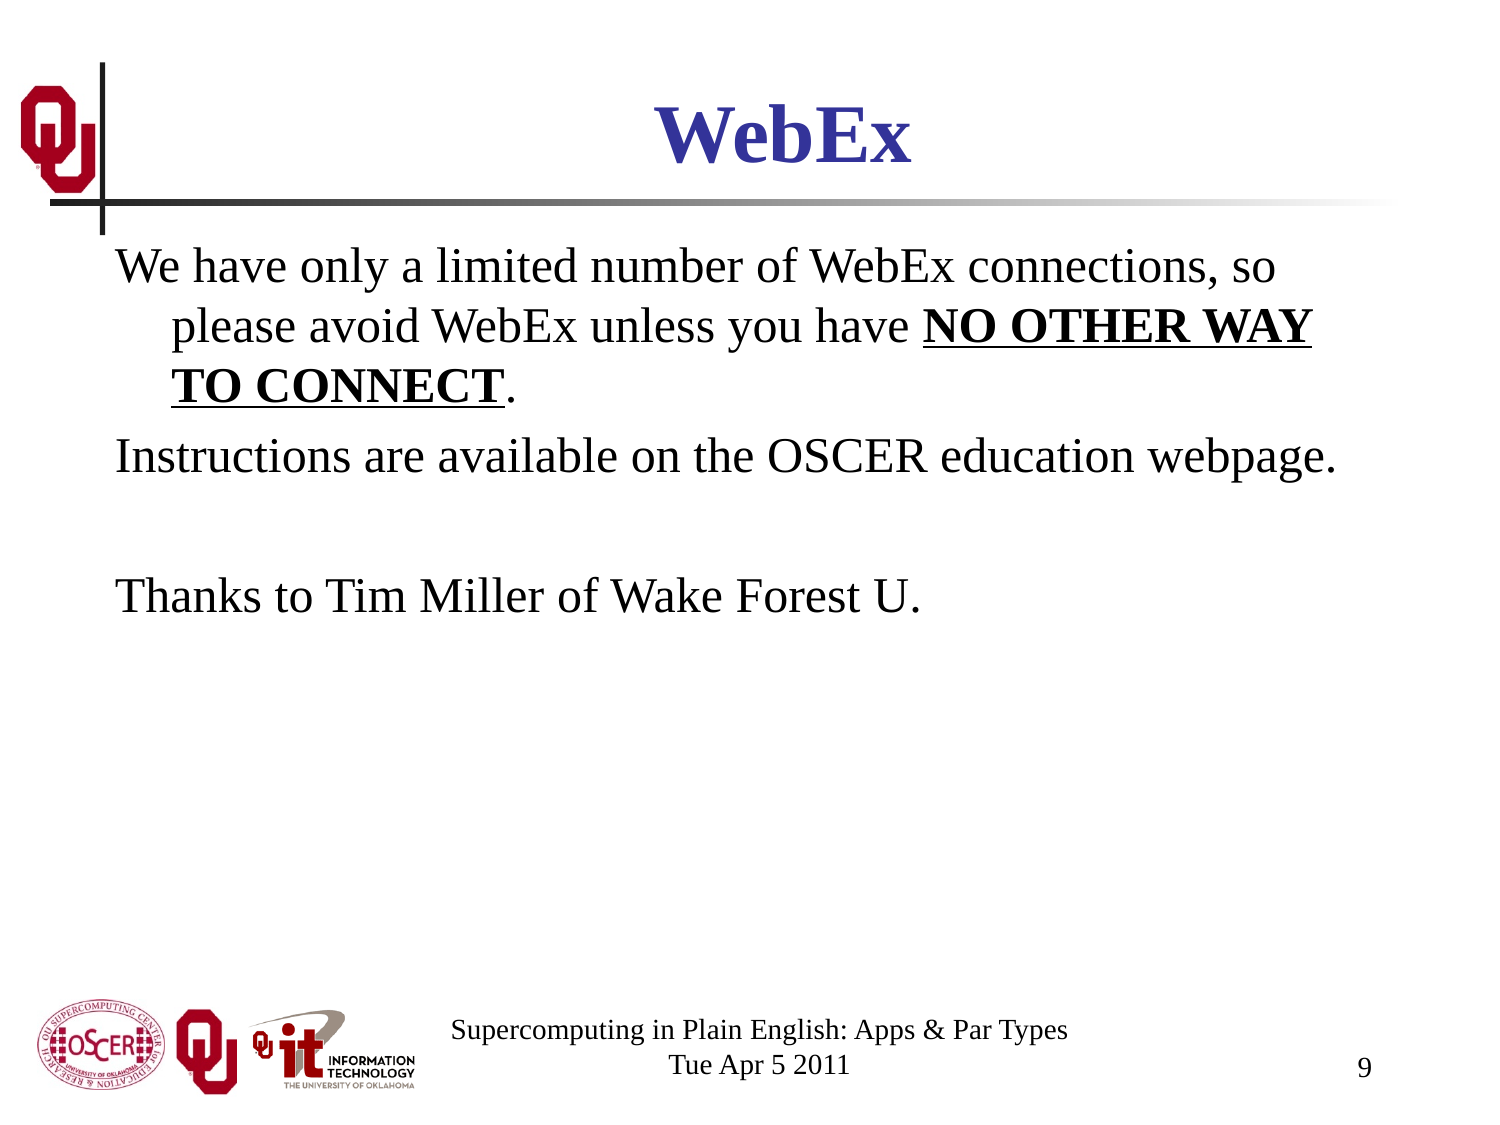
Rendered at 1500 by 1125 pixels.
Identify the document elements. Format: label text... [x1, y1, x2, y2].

picture [37, 999, 165, 1090]
list We have only a limited number of WebEx connections, so please avoid WebEx unless you have NO OTHER WAY TO CONNECT. Instructions are available on the OSCER education webpage. Thanks to Tim Miller of Wake Forest U. [99, 224, 1401, 988]
footer Supercomputing in Plain English: Apps & Par Types Tue Apr 5 2011 [431, 1012, 1088, 1088]
title WebEx [124, 74, 1442, 187]
picture [174, 999, 425, 1099]
slide_number 9 [1174, 1015, 1388, 1091]
picture [18, 83, 97, 196]
